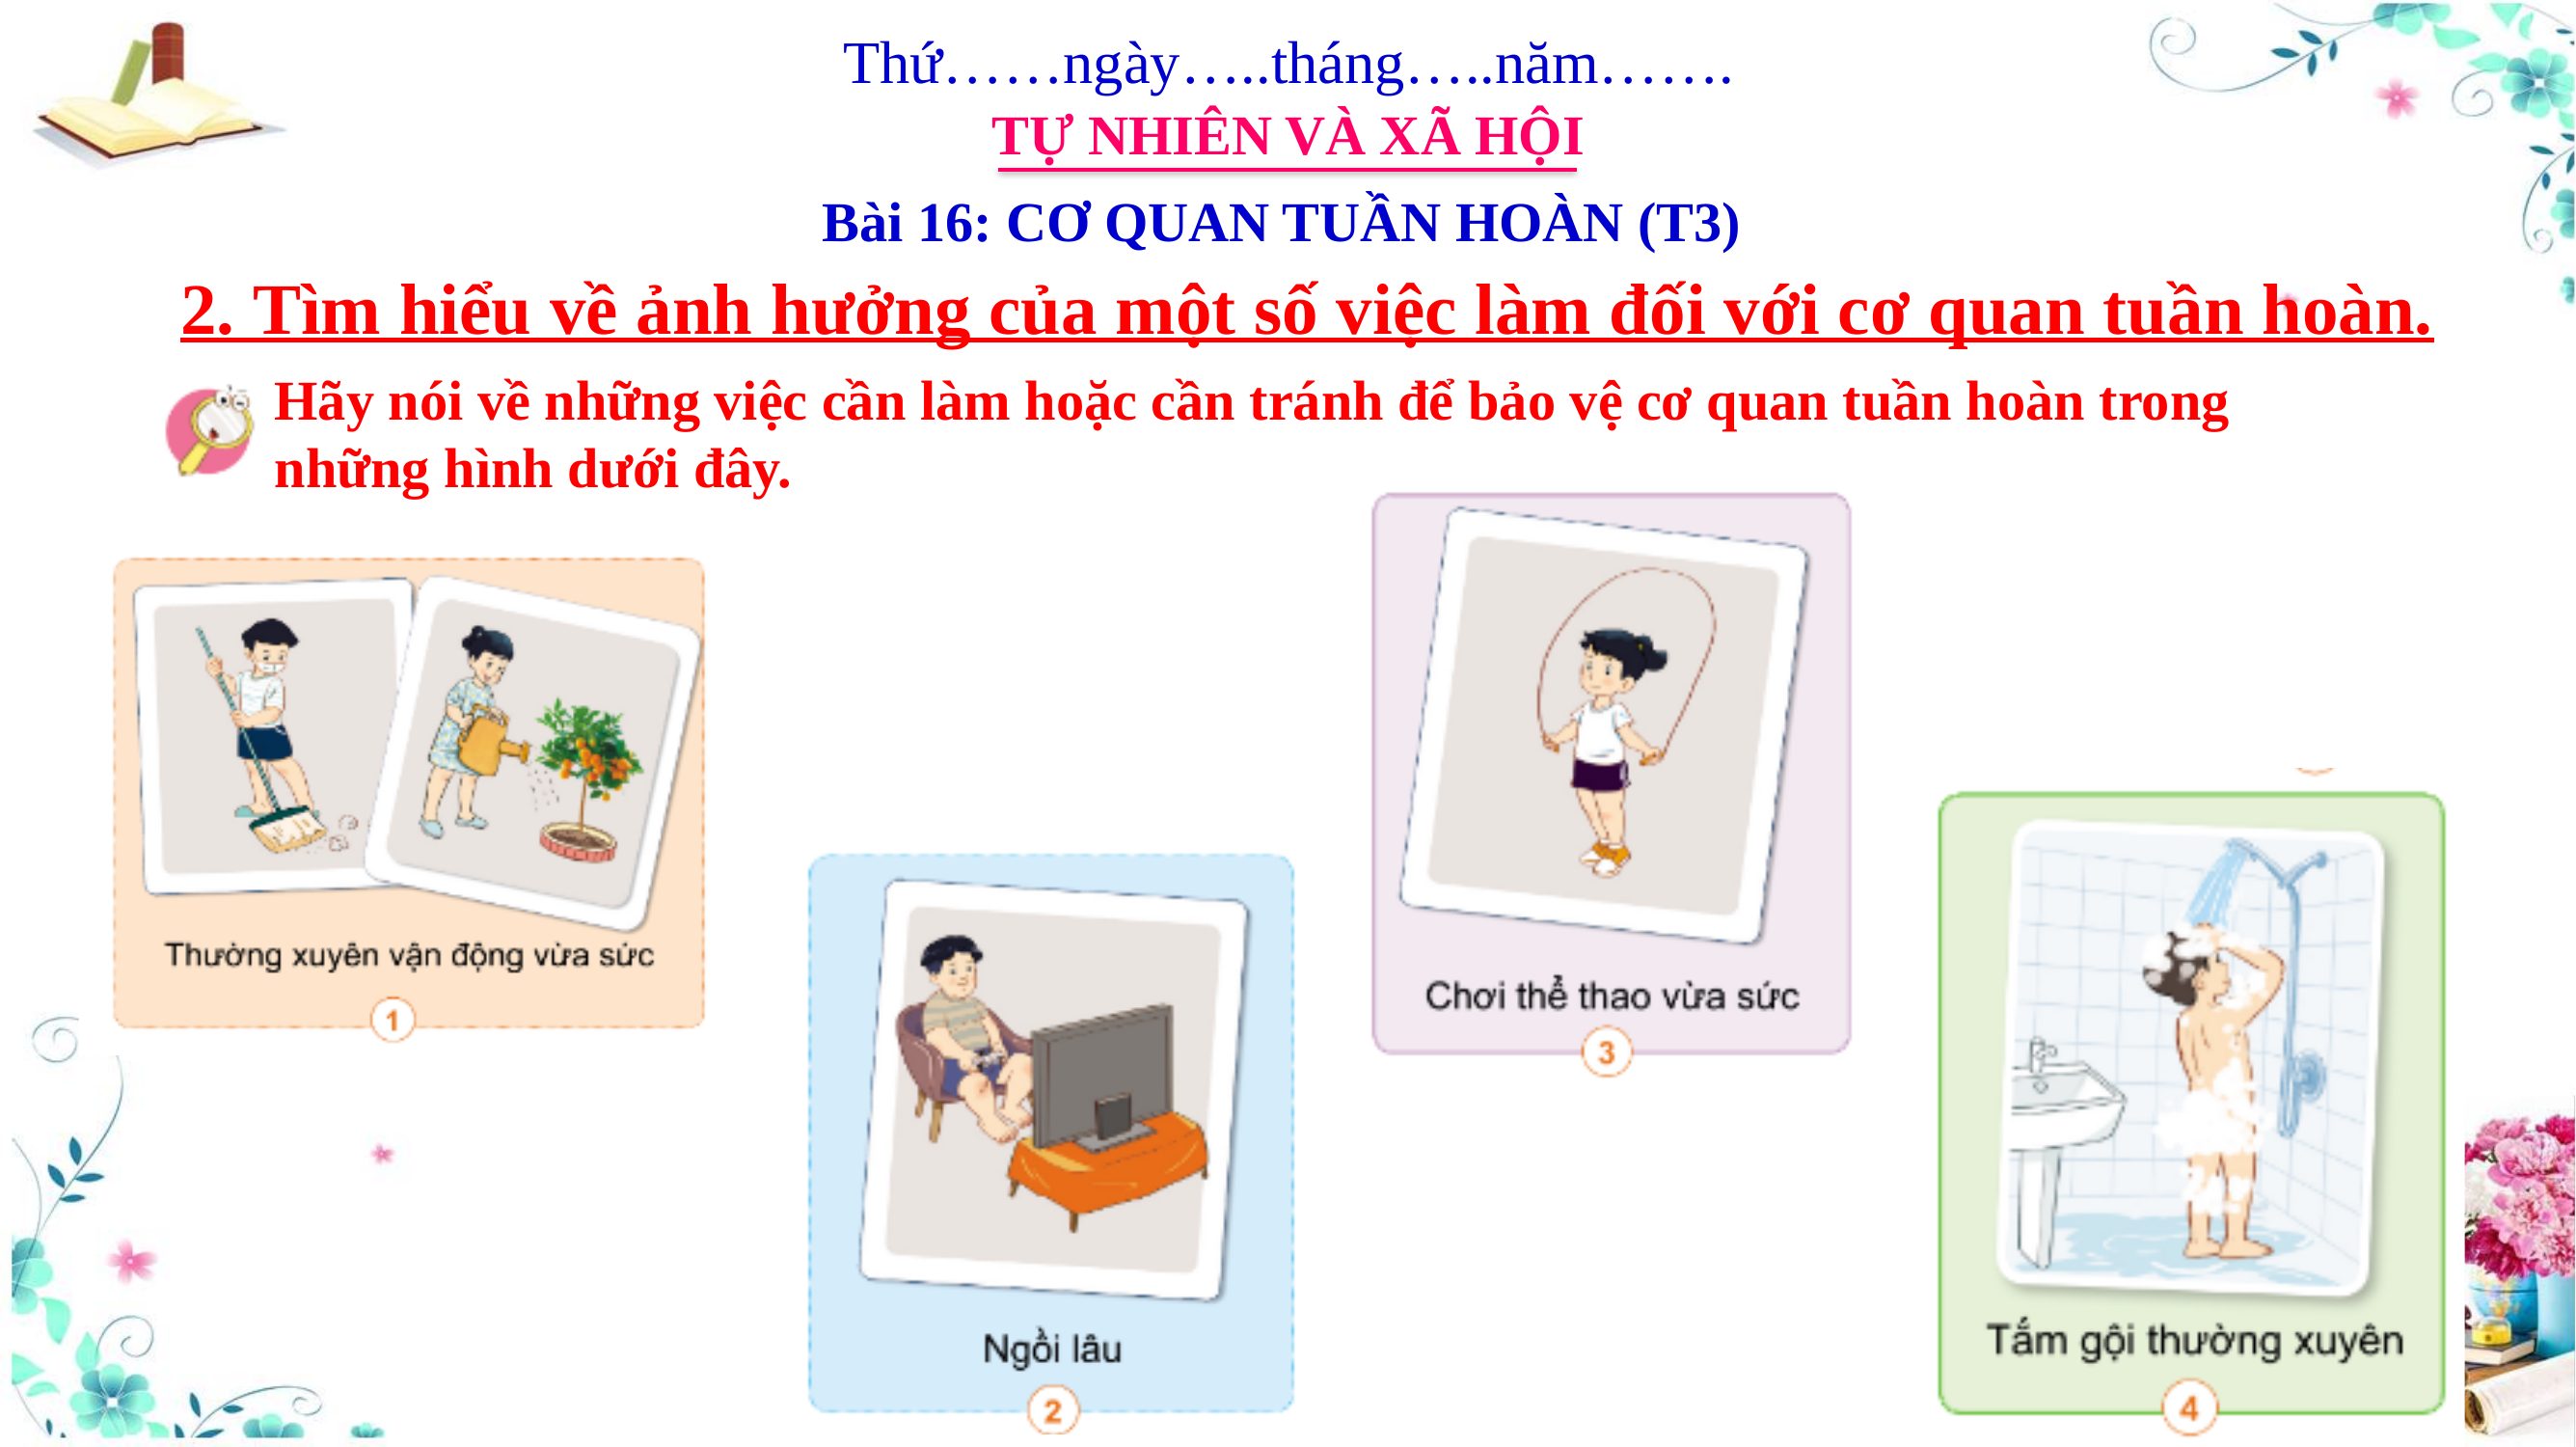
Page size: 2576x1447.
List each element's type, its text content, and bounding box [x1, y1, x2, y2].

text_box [163, 356, 2335, 508]
text_box 2. Tìm hiểu về ảnh hưởng của một số việc làm đối với cơ quan tuần hoàn. [166, 254, 2543, 356]
text_box Bài 16: CƠ QUAN TUẦN HOÀN (T3) [757, 173, 1806, 264]
picture [0, 0, 2576, 1447]
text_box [824, 15, 1755, 175]
